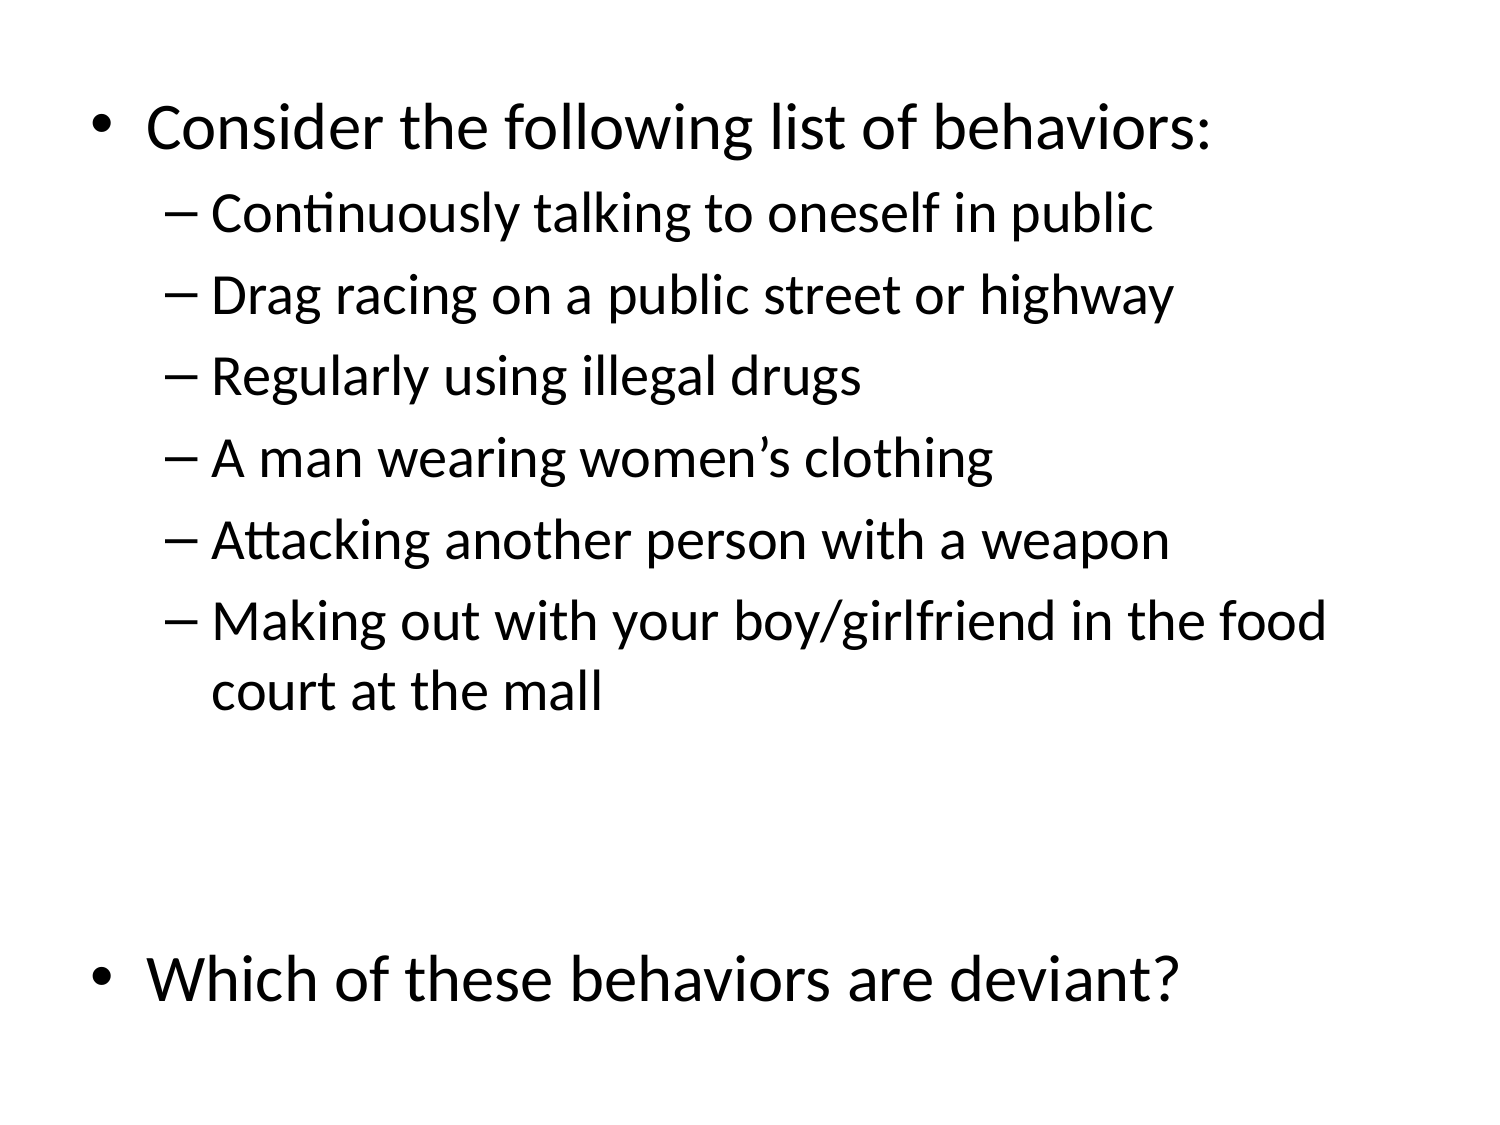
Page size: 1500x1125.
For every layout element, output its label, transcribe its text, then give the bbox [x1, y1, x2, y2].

list Consider the following list of behaviors: Continuously talking to oneself in public Drag racing on a public street or highway Regularly using illegal drugs A man wearing women’s clothing Attacking another person with a weapon Making out with your boy/girlfriend in the food court at the mall Which of these behaviors are deviant? [75, 75, 1425, 1088]
